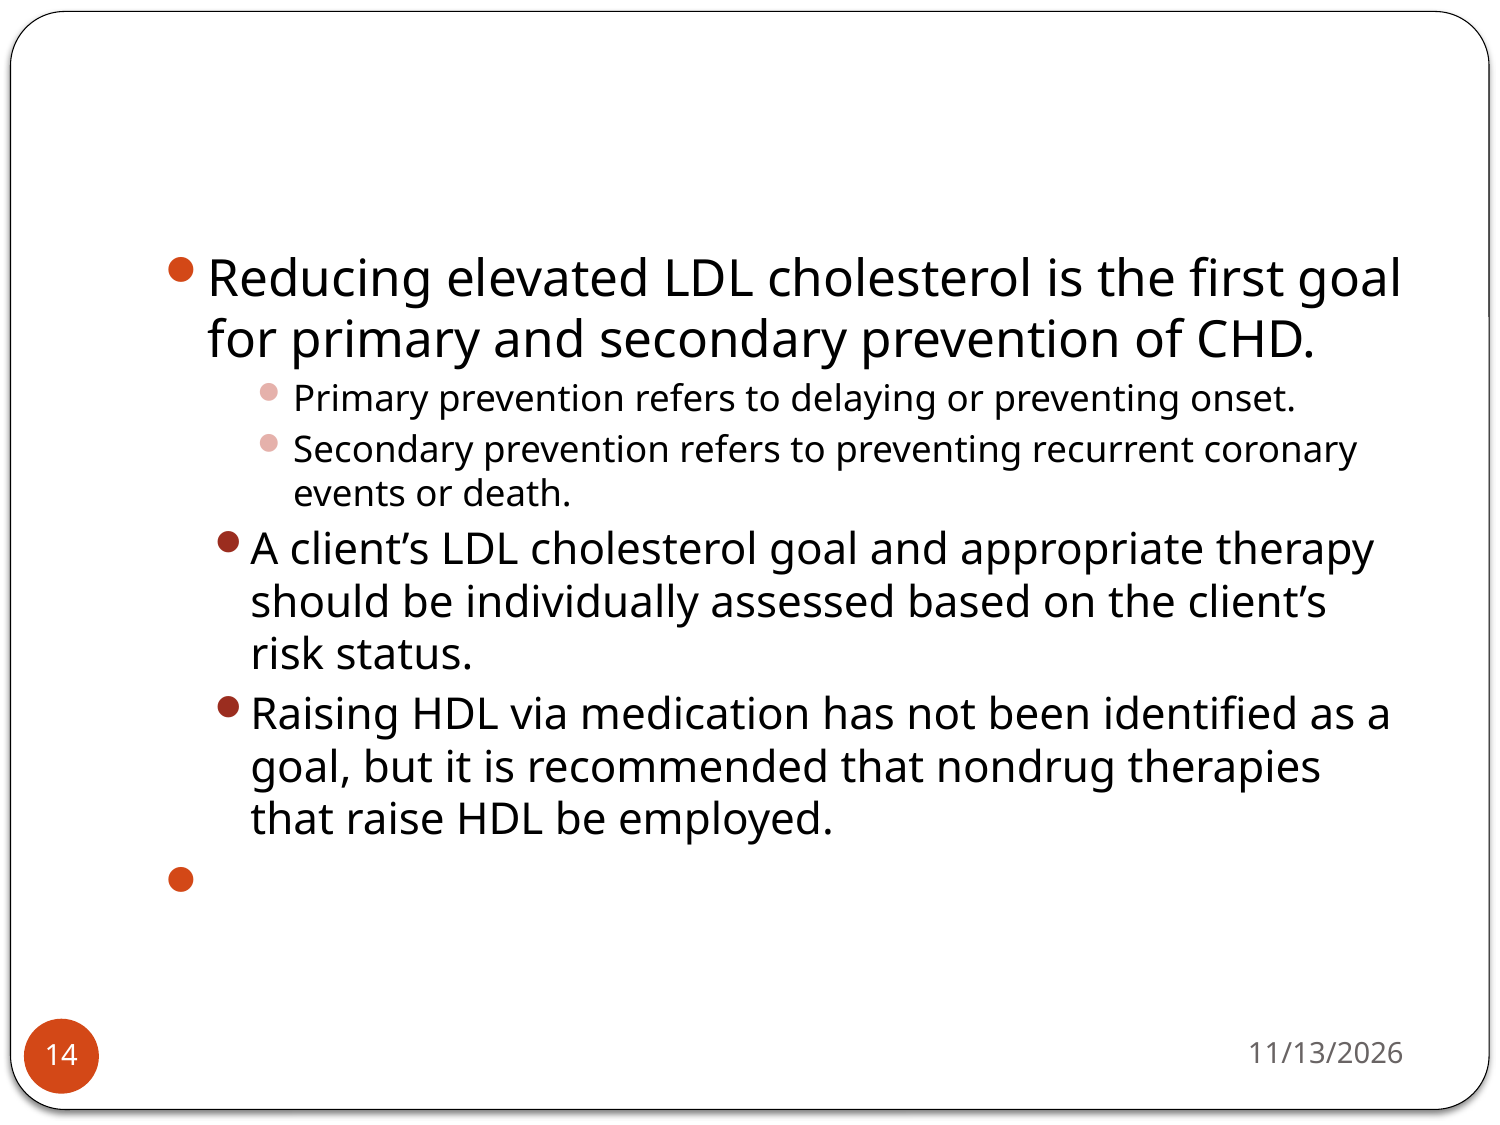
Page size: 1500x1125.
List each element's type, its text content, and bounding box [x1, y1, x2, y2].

slide_number 14 [23, 1018, 99, 1094]
list Reducing elevated LDL cholesterol is the first goal for primary and secondary prevention of CHD. Primary prevention refers to delaying or preventing onset. Secondary prevention refers to preventing recurrent coronary events or death. A client’s LDL cholesterol goal and appropriate therapy should be individually assessed based on the client’s risk status. Raising HDL via medication has not been identified as a goal, but it is recommended that nondrug therapies that raise HDL be employed. [150, 237, 1425, 988]
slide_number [1012, 1015, 1419, 1094]
